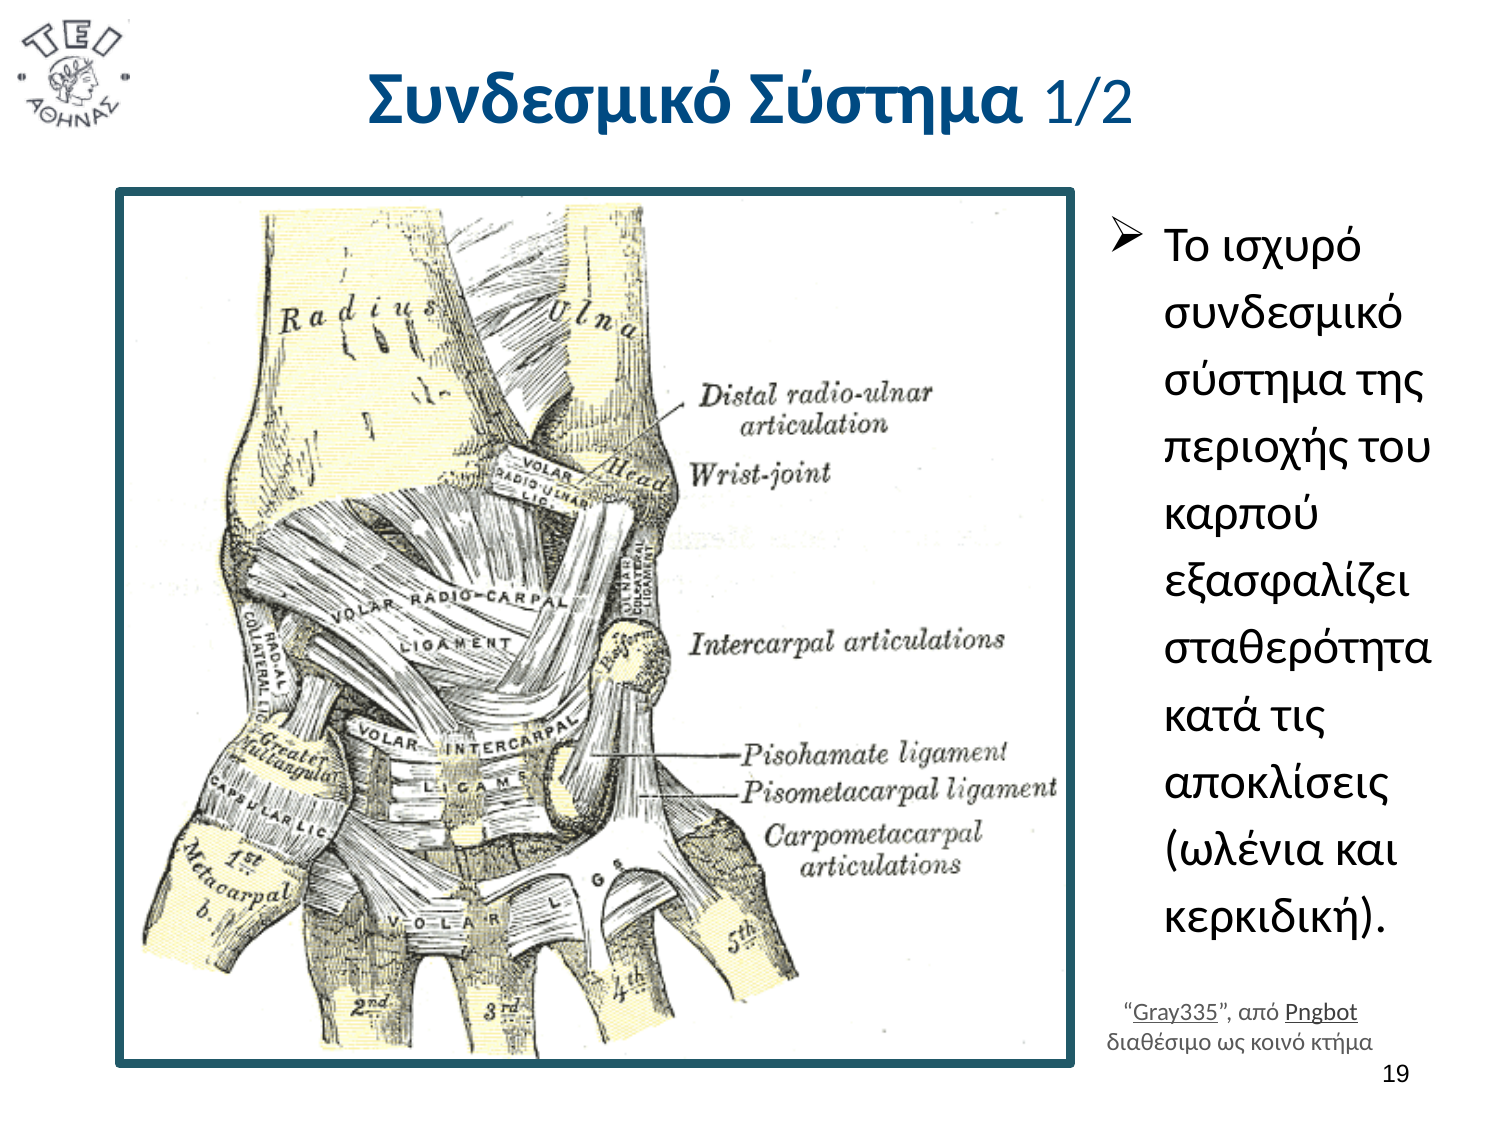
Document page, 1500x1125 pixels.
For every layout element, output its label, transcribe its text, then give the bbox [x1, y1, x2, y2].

slide_number 18 [1074, 1042, 1425, 1103]
text_box Το ισχυρό συνδεσμικό σύστημα της περιοχής του καρπού εξασφαλίζει σταθερότητα κατά τις αποκλίσεις (ωλένια και κερκιδική). [1092, 196, 1500, 953]
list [123, 195, 1067, 1059]
text_box “Gray335”, από Pngbot διαθέσιμο ως κοινό κτήμα [1080, 987, 1400, 1063]
picture [17, 19, 76, 133]
title Συνδεσμικό Σύστημα 1/2 [76, 19, 1427, 169]
